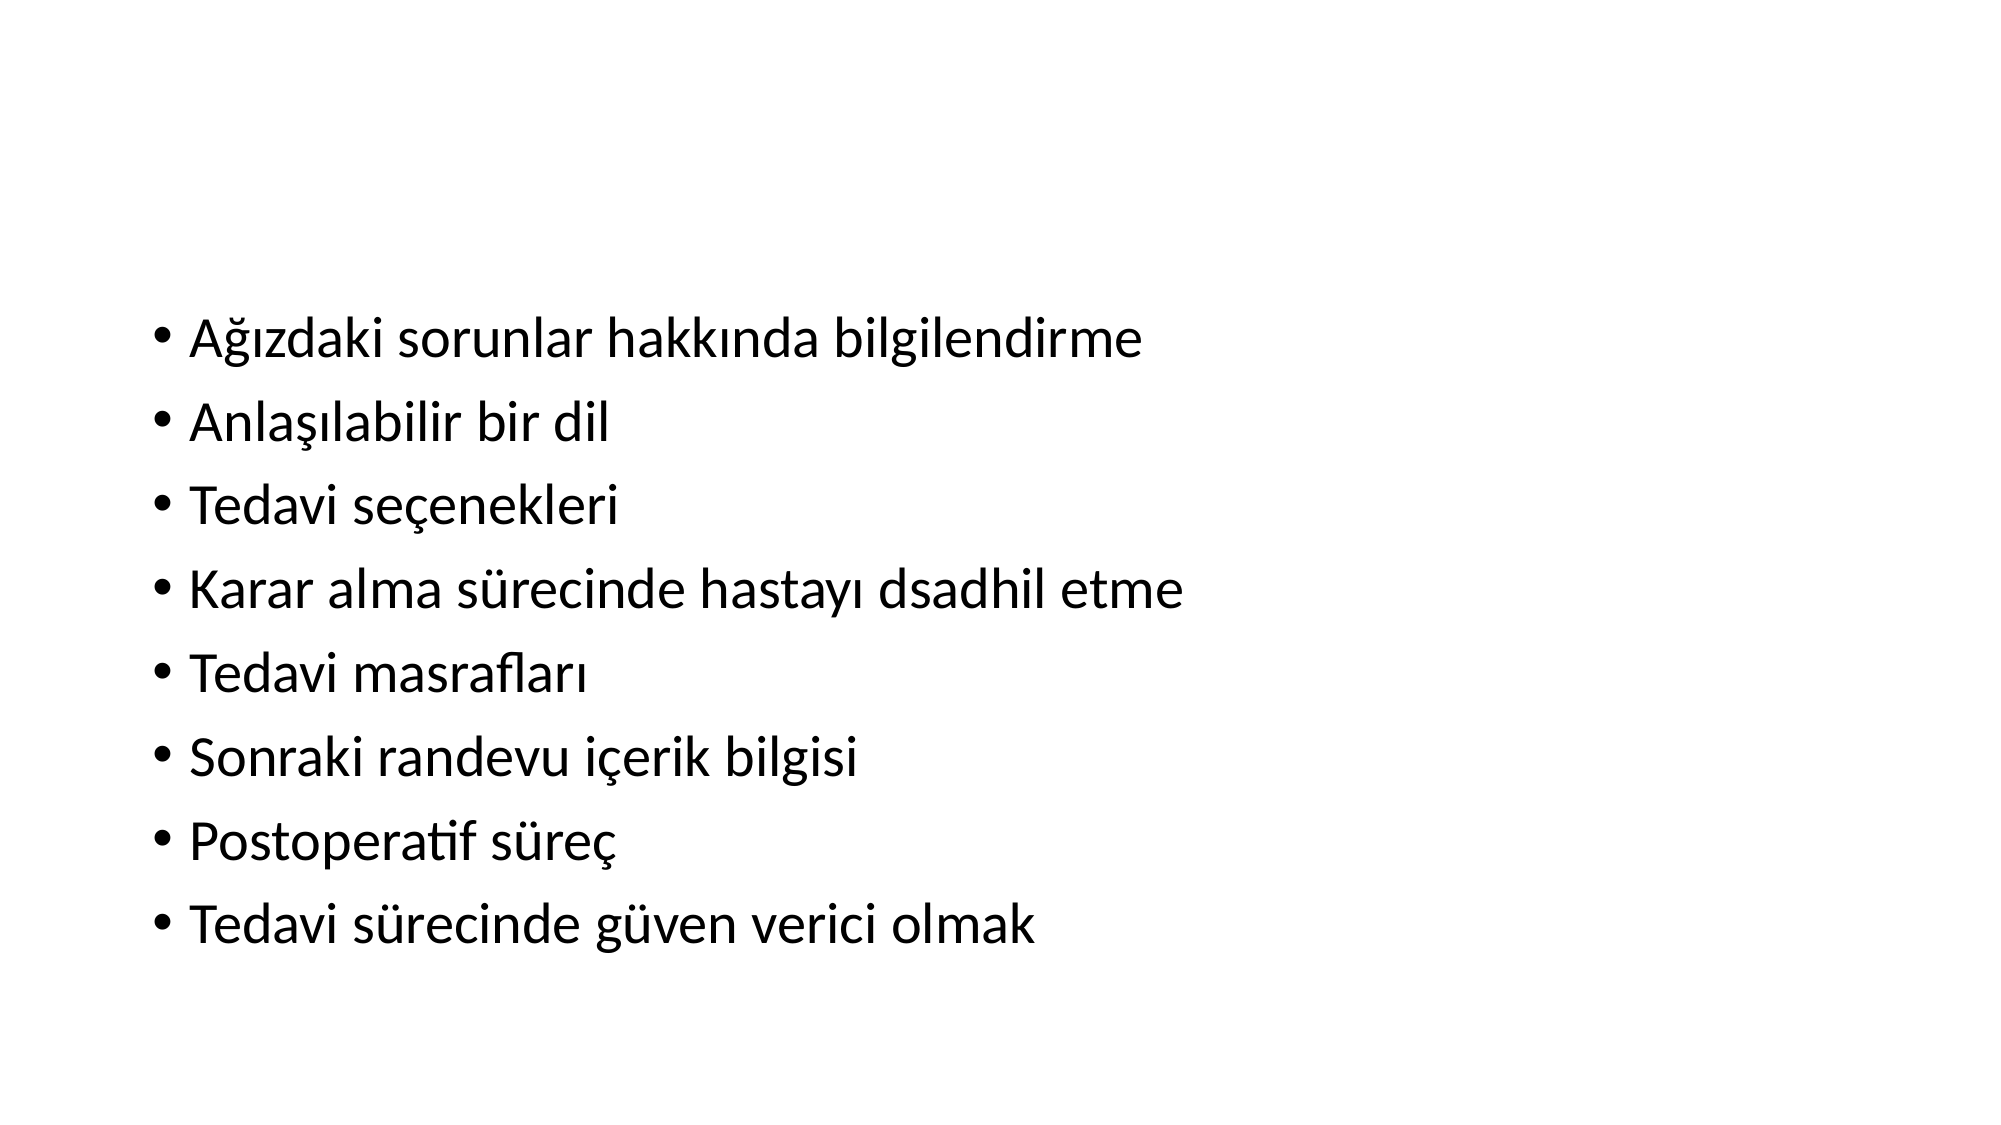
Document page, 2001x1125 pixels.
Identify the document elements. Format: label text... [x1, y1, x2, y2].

list Ağızdaki sorunlar hakkında bilgilendirme Anlaşılabilir bir dil Tedavi seçenekleri Karar alma sürecinde hastayı dsadhil etme Tedavi masrafları Sonraki randevu içerik bilgisi Postoperatif süreç Tedavi sürecinde güven verici olmak [137, 299, 1863, 1014]
